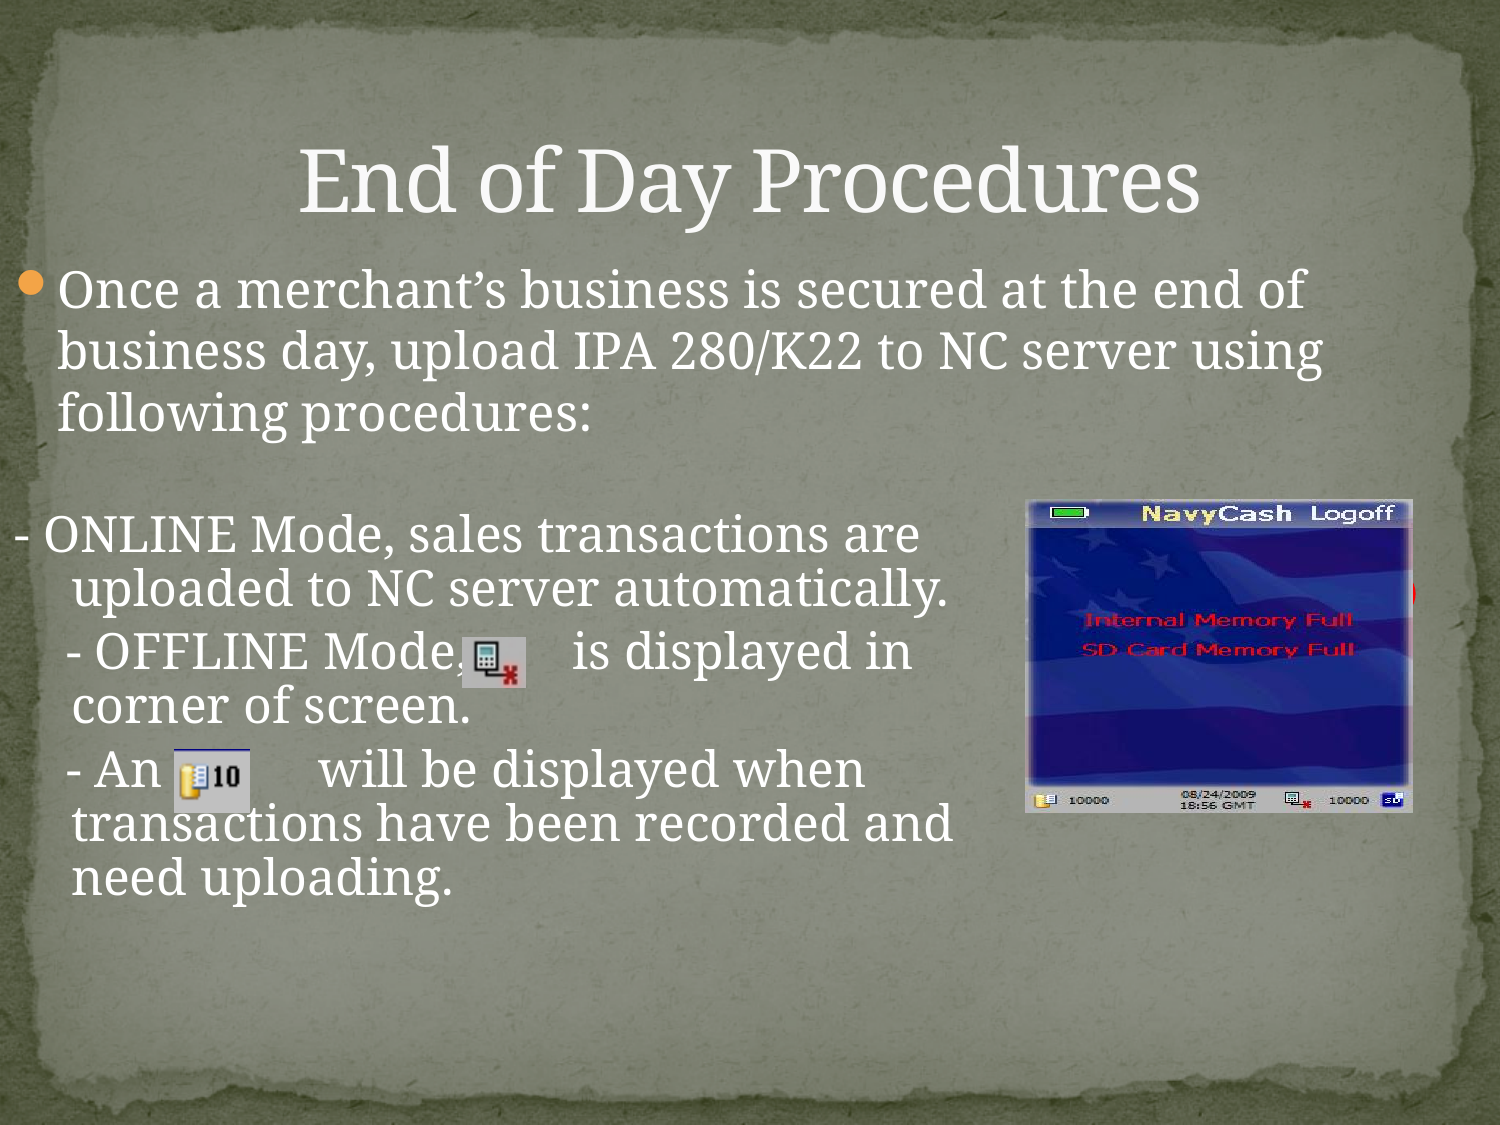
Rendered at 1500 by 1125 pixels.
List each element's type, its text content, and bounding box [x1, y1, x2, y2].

text_box - ONLINE Mode, sales transactions are uploaded to NC server automatically. - OFFLINE Mode, is displayed in corner of screen. - An will be displayed when transactions have been recorded and need uploading. [0, 437, 975, 938]
title End of Day Procedures [37, 37, 1463, 238]
list Once a merchant’s business is secured at the end of business day, upload IPA 280/K22 to NC server using following procedures: [0, 249, 1500, 450]
picture [462, 637, 526, 688]
picture [174, 749, 250, 813]
picture [1025, 499, 1413, 813]
